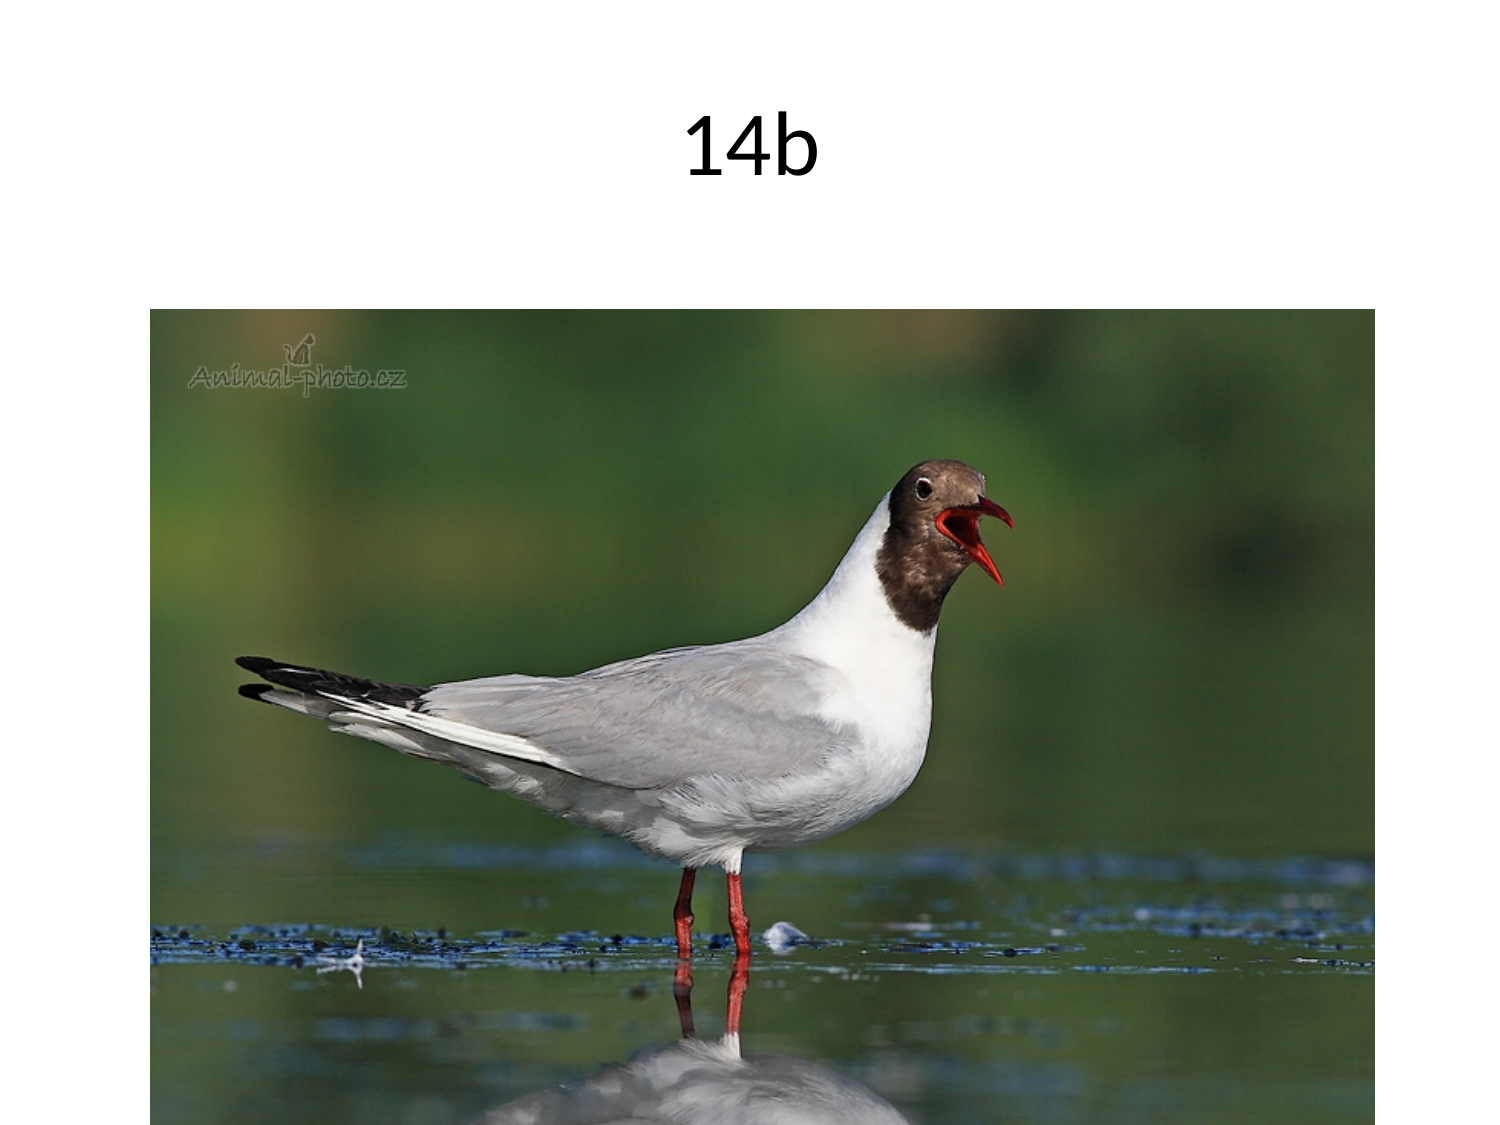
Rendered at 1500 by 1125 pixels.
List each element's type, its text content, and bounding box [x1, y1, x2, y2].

picture [149, 308, 1376, 1125]
title 14b [75, 45, 1425, 233]
